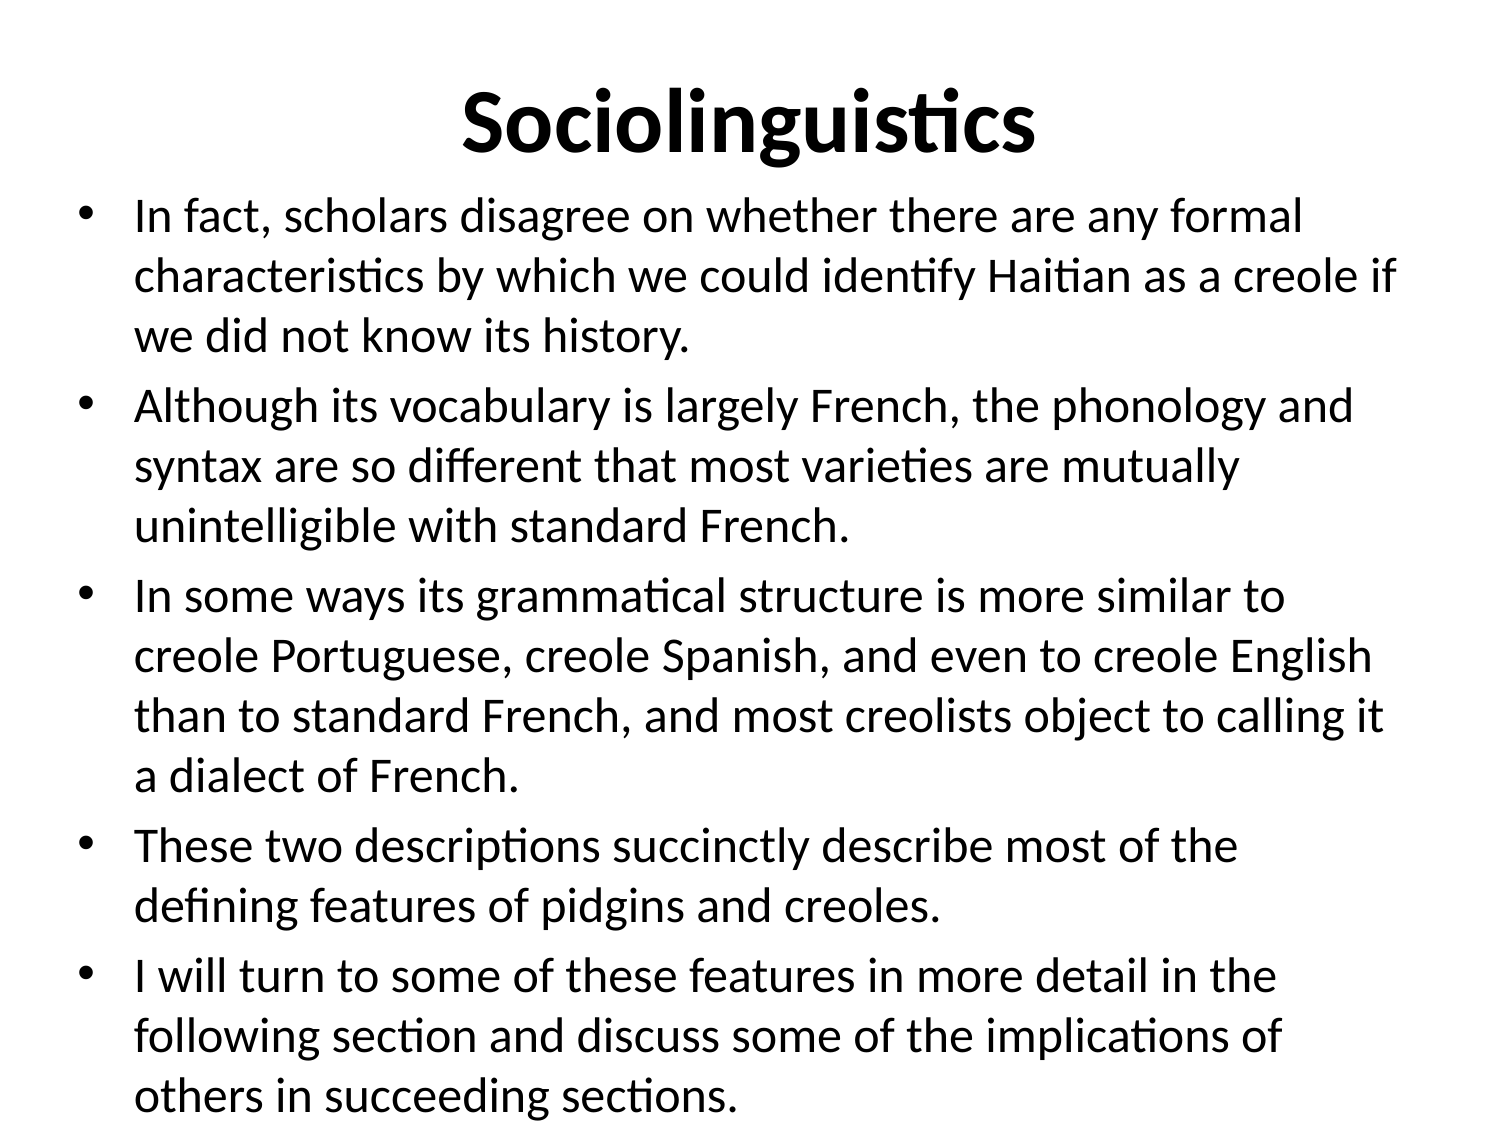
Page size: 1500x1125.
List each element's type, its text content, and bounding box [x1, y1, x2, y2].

list In fact, scholars disagree on whether there are any formal characteristics by which we could identify Haitian as a creole if we did not know its history. Although its vocabulary is largely French, the phonology and syntax are so different that most varieties are mutually unintelligible with standard French. In some ways its grammatical structure is more similar to creole Portuguese, creole Spanish, and even to creole English than to standard French, and most creolists object to calling it a dialect of French. These two descriptions succinctly describe most of the defining features of pidgins and creoles. I will turn to some of these features in more detail in the following section and discuss some of the implications of others in succeeding sections. [62, 174, 1425, 1125]
title Sociolinguistics [75, 45, 1425, 174]
